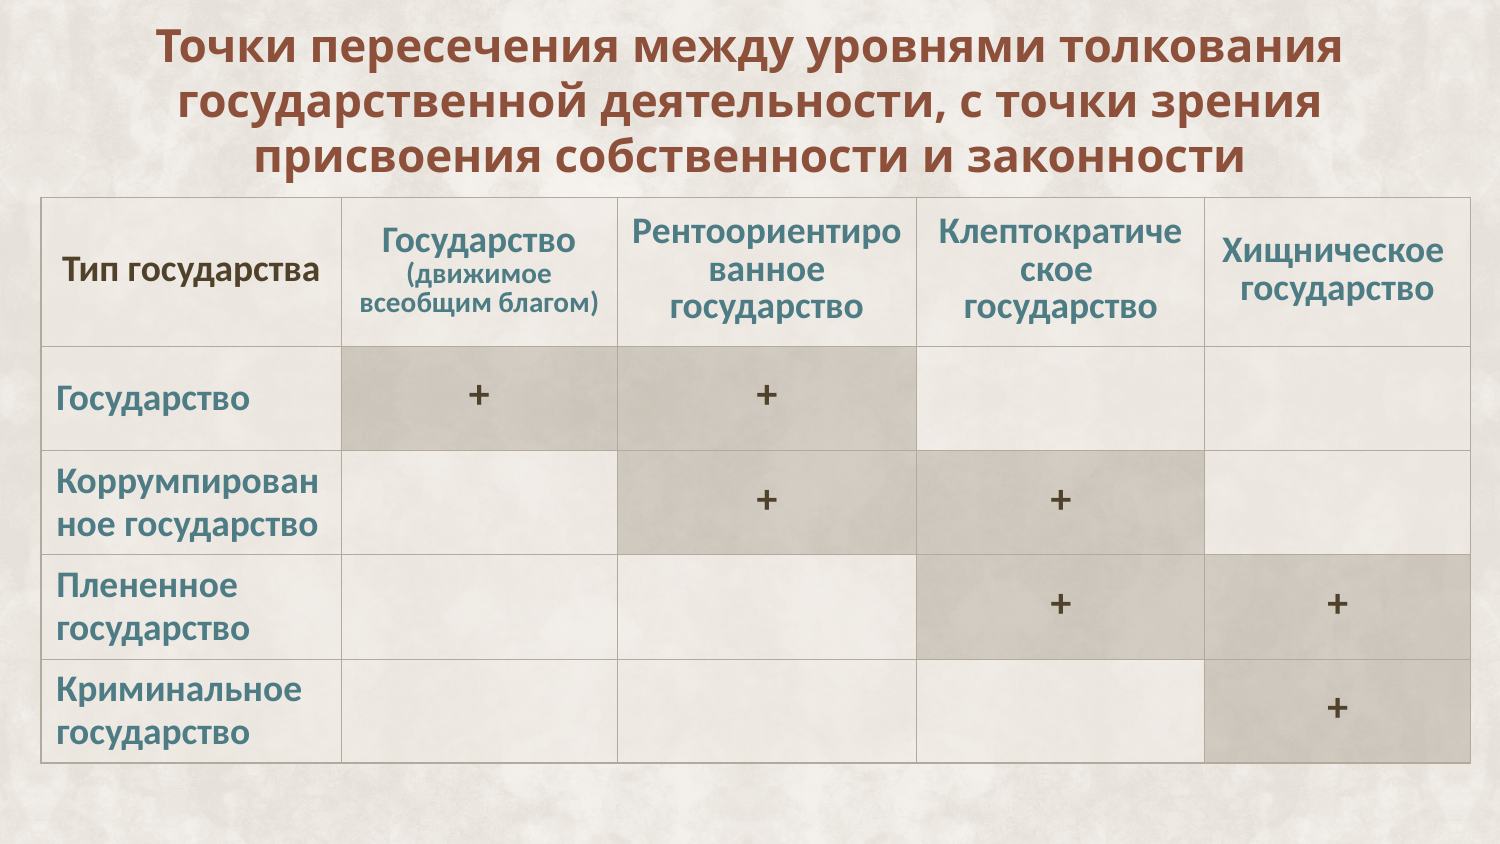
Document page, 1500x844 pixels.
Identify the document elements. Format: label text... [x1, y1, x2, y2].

table_cell + [1205, 555, 1470, 659]
table_header Хищническое государство [1205, 198, 1470, 346]
table_cell [618, 555, 916, 659]
table_cell [342, 660, 617, 762]
table_cell [917, 347, 1204, 450]
table_header Рентоориентированное государство [618, 198, 916, 346]
table_cell [342, 451, 617, 554]
table_cell + [917, 451, 1204, 554]
table_cell Плененное государство [42, 555, 341, 659]
table_header Тип государства [42, 198, 341, 346]
table_cell + [342, 347, 617, 450]
table_cell [917, 660, 1204, 762]
table_cell Коррумпированное государство [42, 451, 341, 554]
table_header Государство (движимое всеобщим благом) [342, 198, 617, 346]
table_cell + [917, 555, 1204, 659]
table_cell + [1205, 660, 1470, 762]
table_cell Государство [42, 347, 341, 450]
table_cell Криминальное государство [42, 660, 341, 762]
picture [0, 0, 1500, 844]
table_cell + [618, 451, 916, 554]
table_cell + [618, 347, 916, 450]
table_header Клептократическое государство [917, 198, 1204, 346]
table_cell [618, 660, 916, 762]
table_cell [1205, 451, 1470, 554]
table_cell [342, 555, 617, 659]
title Точки пересечения между уровнями толкования государственной деятельности, с точки зрения присвоения собственности и законности [17, 0, 1483, 198]
table_cell [1205, 347, 1470, 450]
